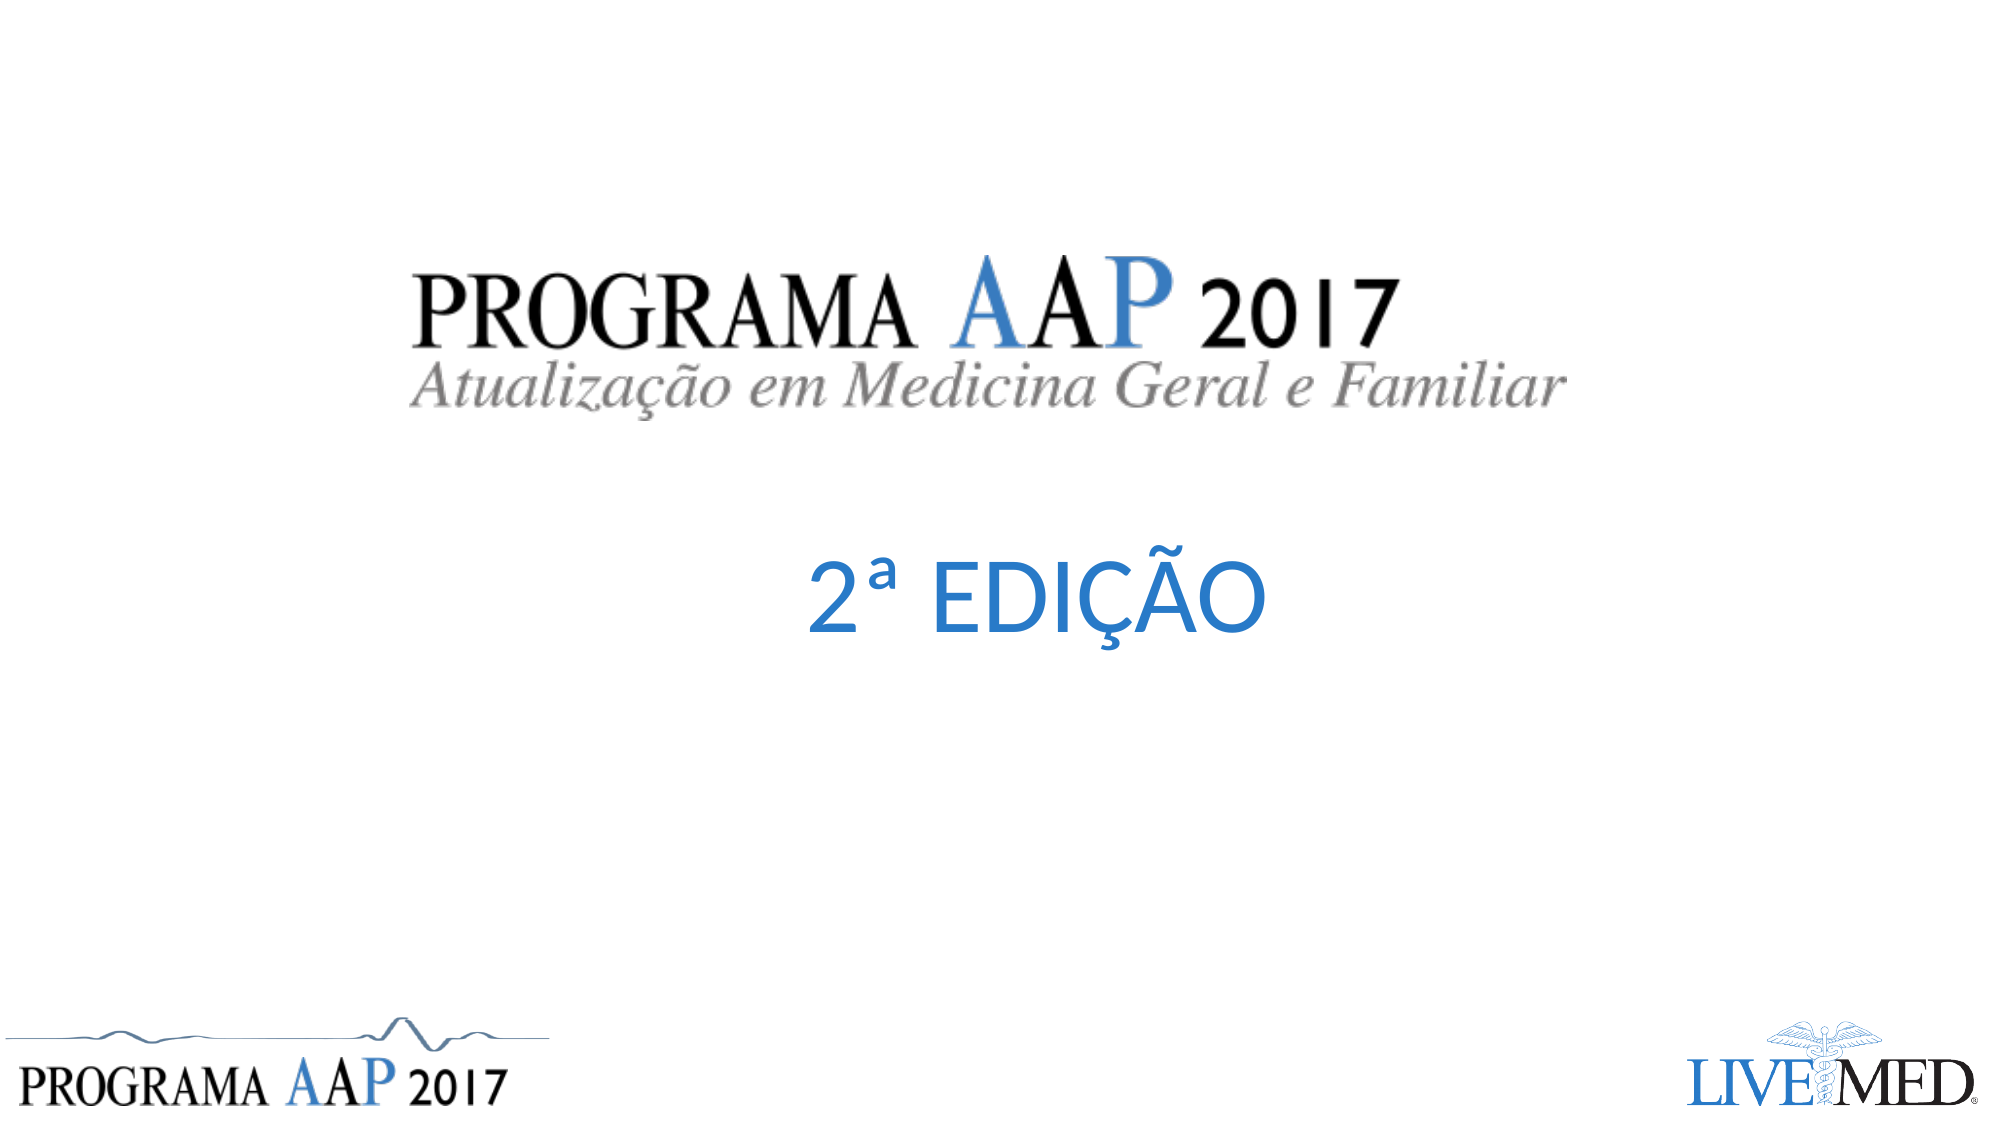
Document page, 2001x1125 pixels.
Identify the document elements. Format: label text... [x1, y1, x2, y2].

picture [409, 255, 1568, 421]
picture [19, 1059, 508, 1106]
picture [1687, 1021, 1978, 1106]
title 2ª EDIÇÃO [362, 515, 1713, 662]
